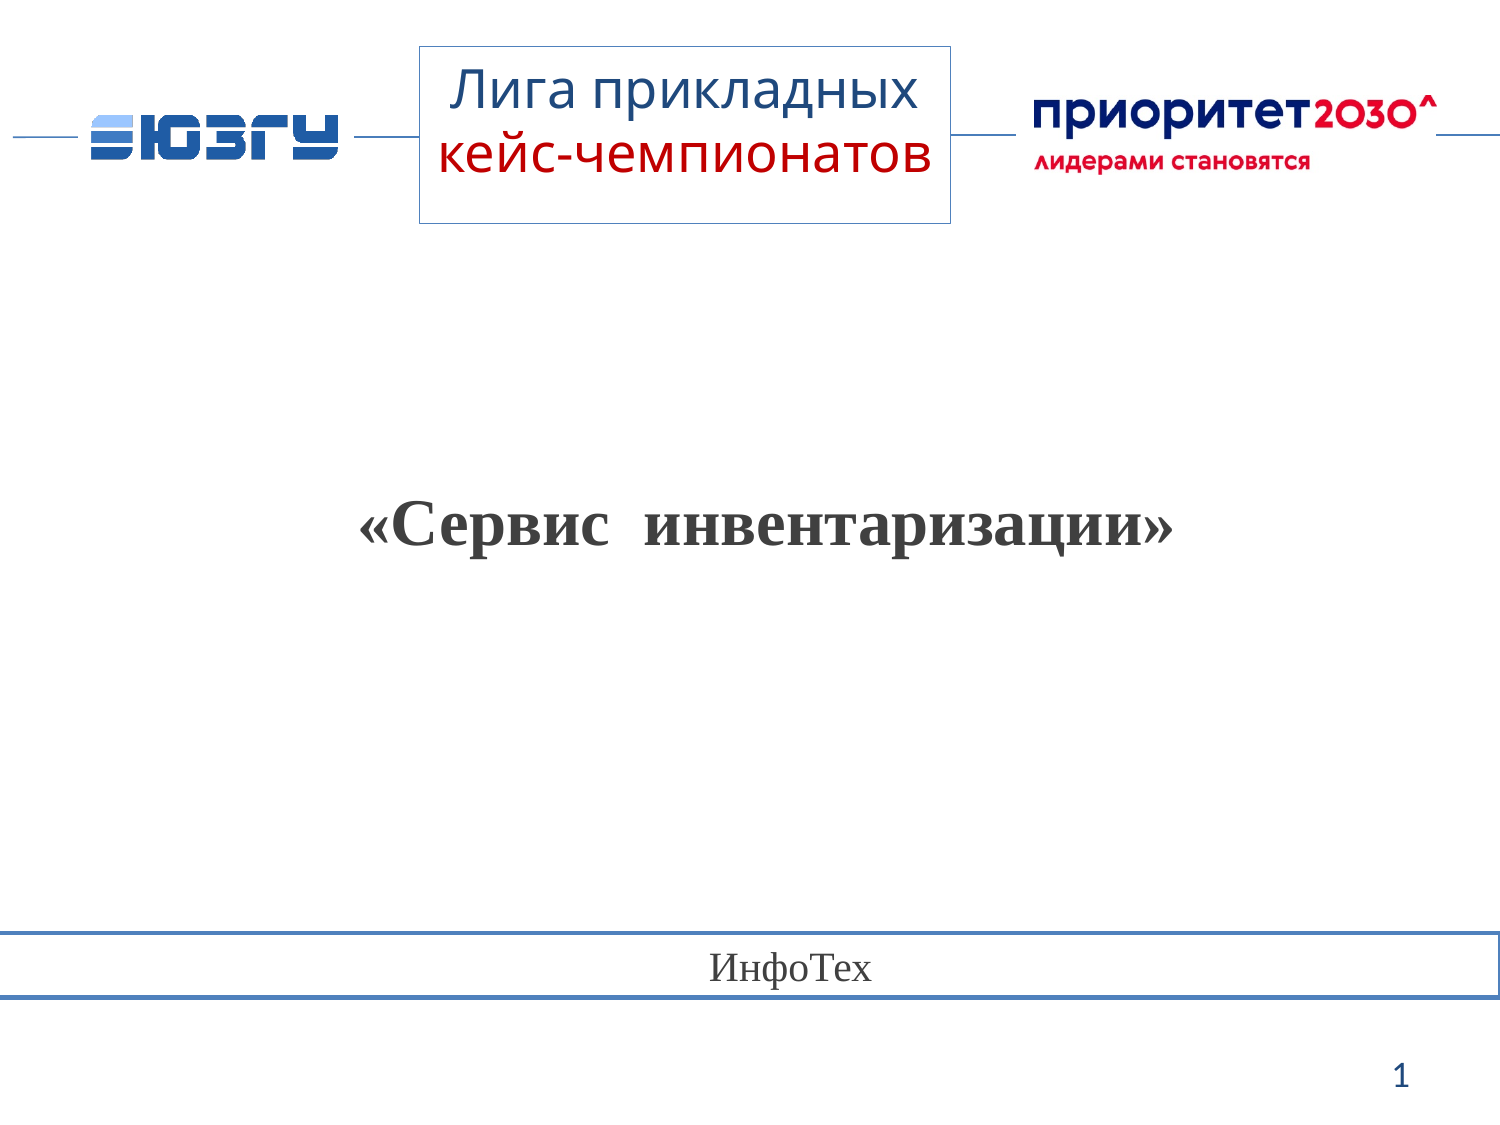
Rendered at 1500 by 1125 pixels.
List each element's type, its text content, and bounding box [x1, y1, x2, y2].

subtitle Лига прикладных кейс-чемпионатов [417, 44, 953, 133]
picture [77, 65, 353, 134]
text_box «Сервис инвентаризации» [159, 470, 1288, 566]
picture [1034, 95, 1437, 134]
picture [77, 138, 353, 210]
subtitle Лига прикладных кейс-чемпионатов [417, 146, 953, 226]
text_box ИнфоТех [0, 931, 1500, 1000]
picture [1034, 138, 1437, 175]
slide_number 1 [1074, 1042, 1425, 1103]
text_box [12, 134, 1500, 138]
